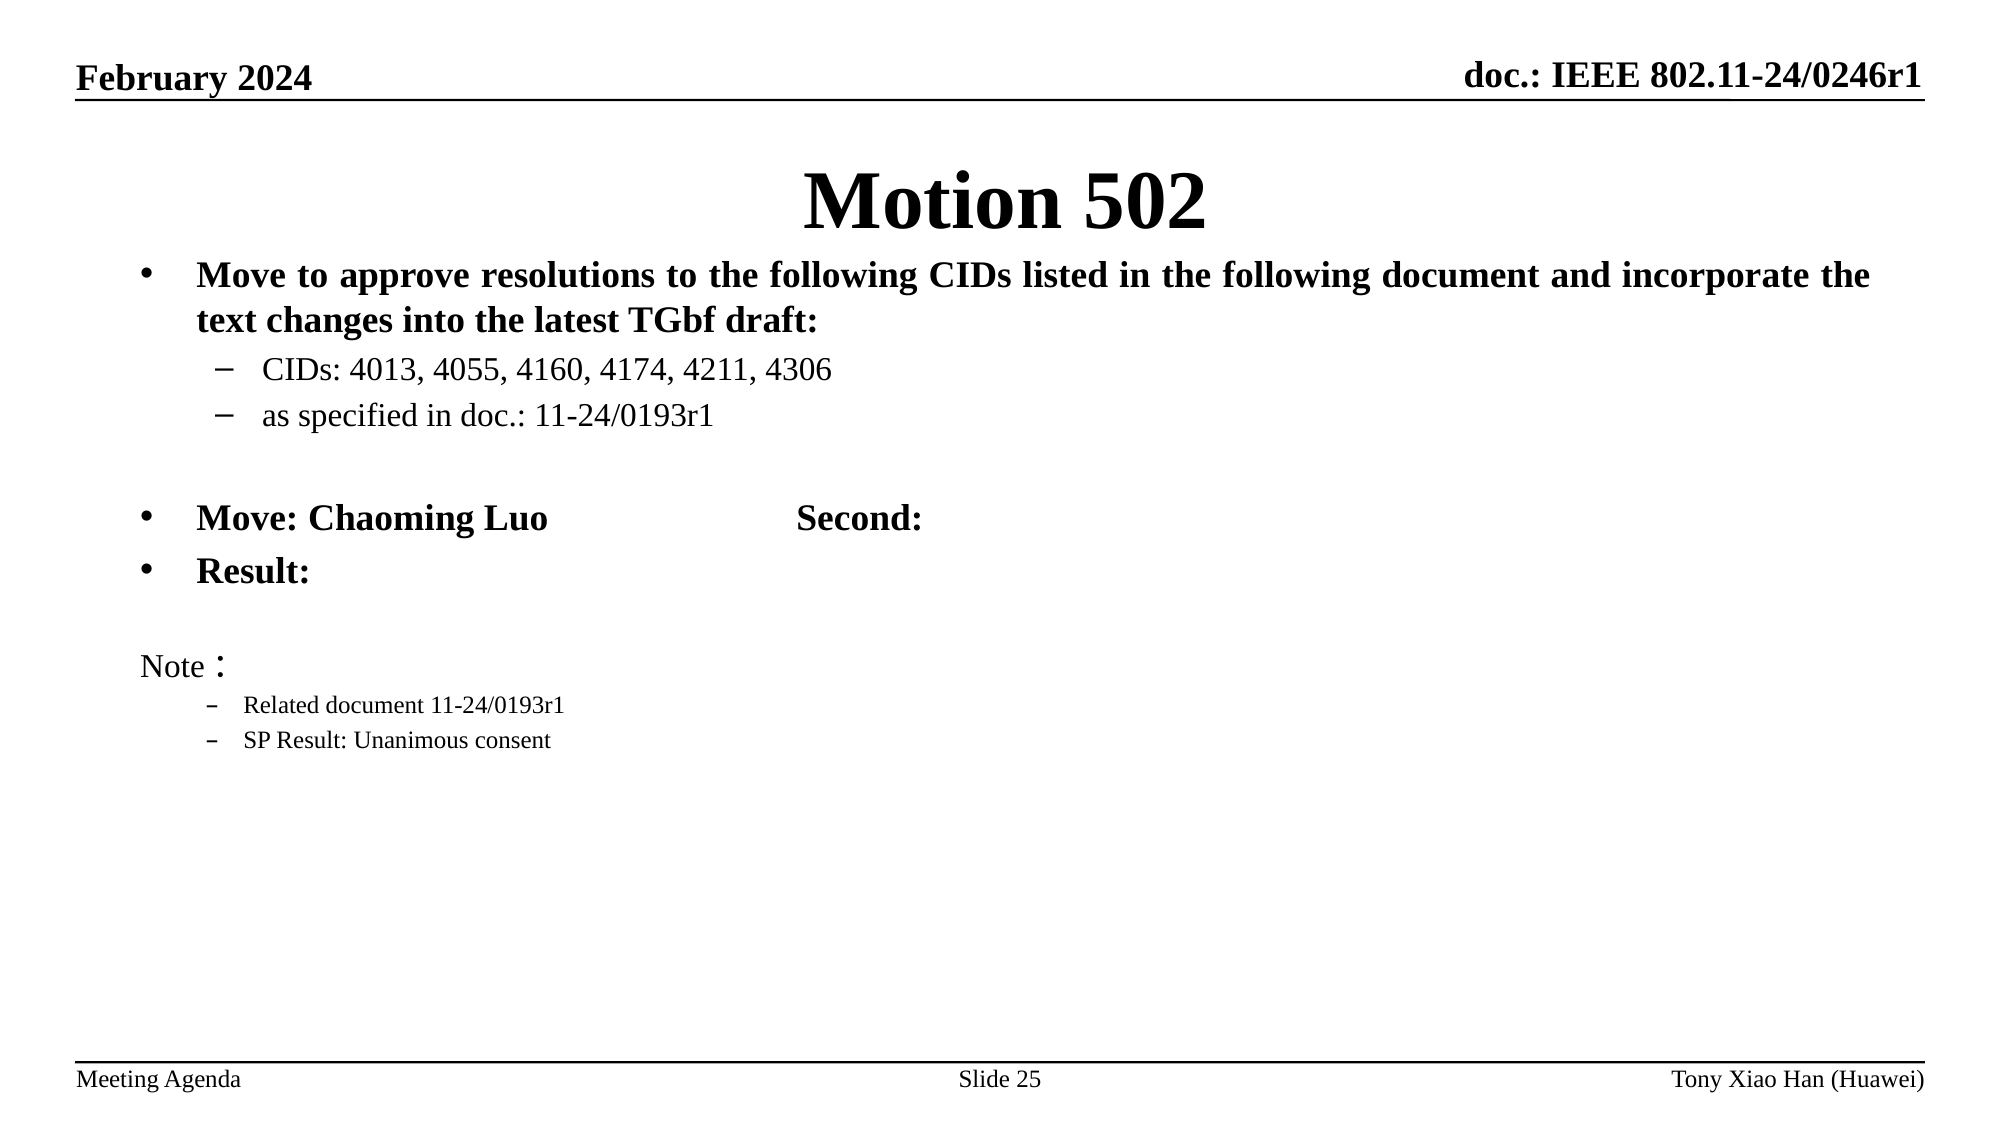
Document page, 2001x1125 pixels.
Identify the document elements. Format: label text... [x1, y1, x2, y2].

text_box Move to approve resolutions to the following CIDs listed in the following document and incorporate the text changes into the latest TGbf draft: CIDs: 4013, 4055, 4160, 4174, 4211, 4306 as specified in doc.: 11-24/0193r1 Move: Chaoming Luo Second: Result: Note： Related document 11-24/0193r1 SP Result: Unanimous consent [125, 212, 1888, 988]
text_box Motion 502 [368, 137, 1644, 212]
